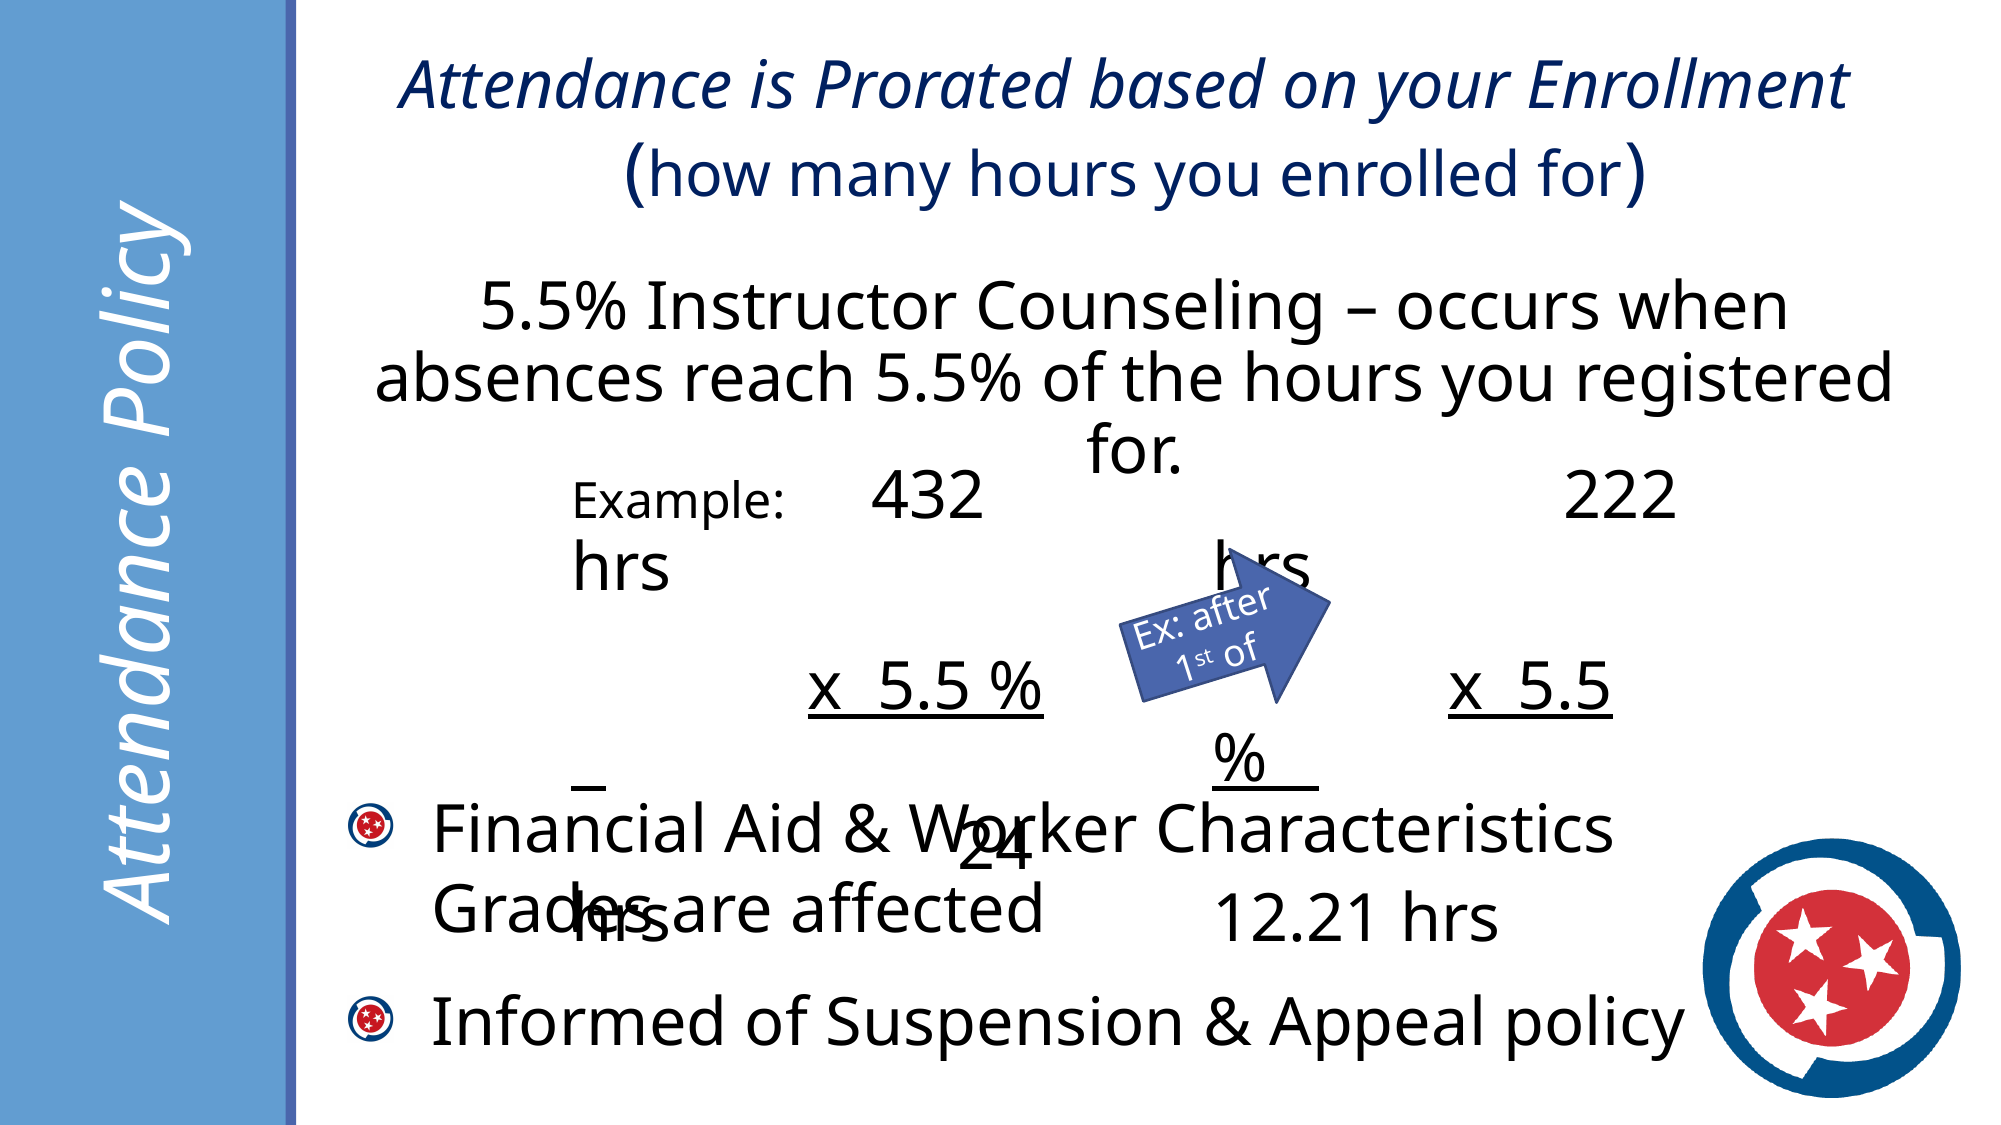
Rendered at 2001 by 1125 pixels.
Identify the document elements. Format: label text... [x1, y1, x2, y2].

picture [1695, 832, 1970, 1102]
list Attendance Policy [82, 34, 311, 1091]
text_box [1107, 551, 1335, 714]
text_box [332, 264, 1939, 765]
text_box Financial Aid & Worker Characteristics Grades are affected Informed of Suspension & Appeal policy [332, 778, 1788, 1067]
picture [347, 995, 395, 1043]
picture [347, 802, 395, 849]
text_box 222 hrs x 5.5 % 12.21 hrs [1197, 774, 1728, 778]
list Attendance is Prorated based on your Enrollment (how many hours you enrolled for) [301, 33, 1950, 1044]
